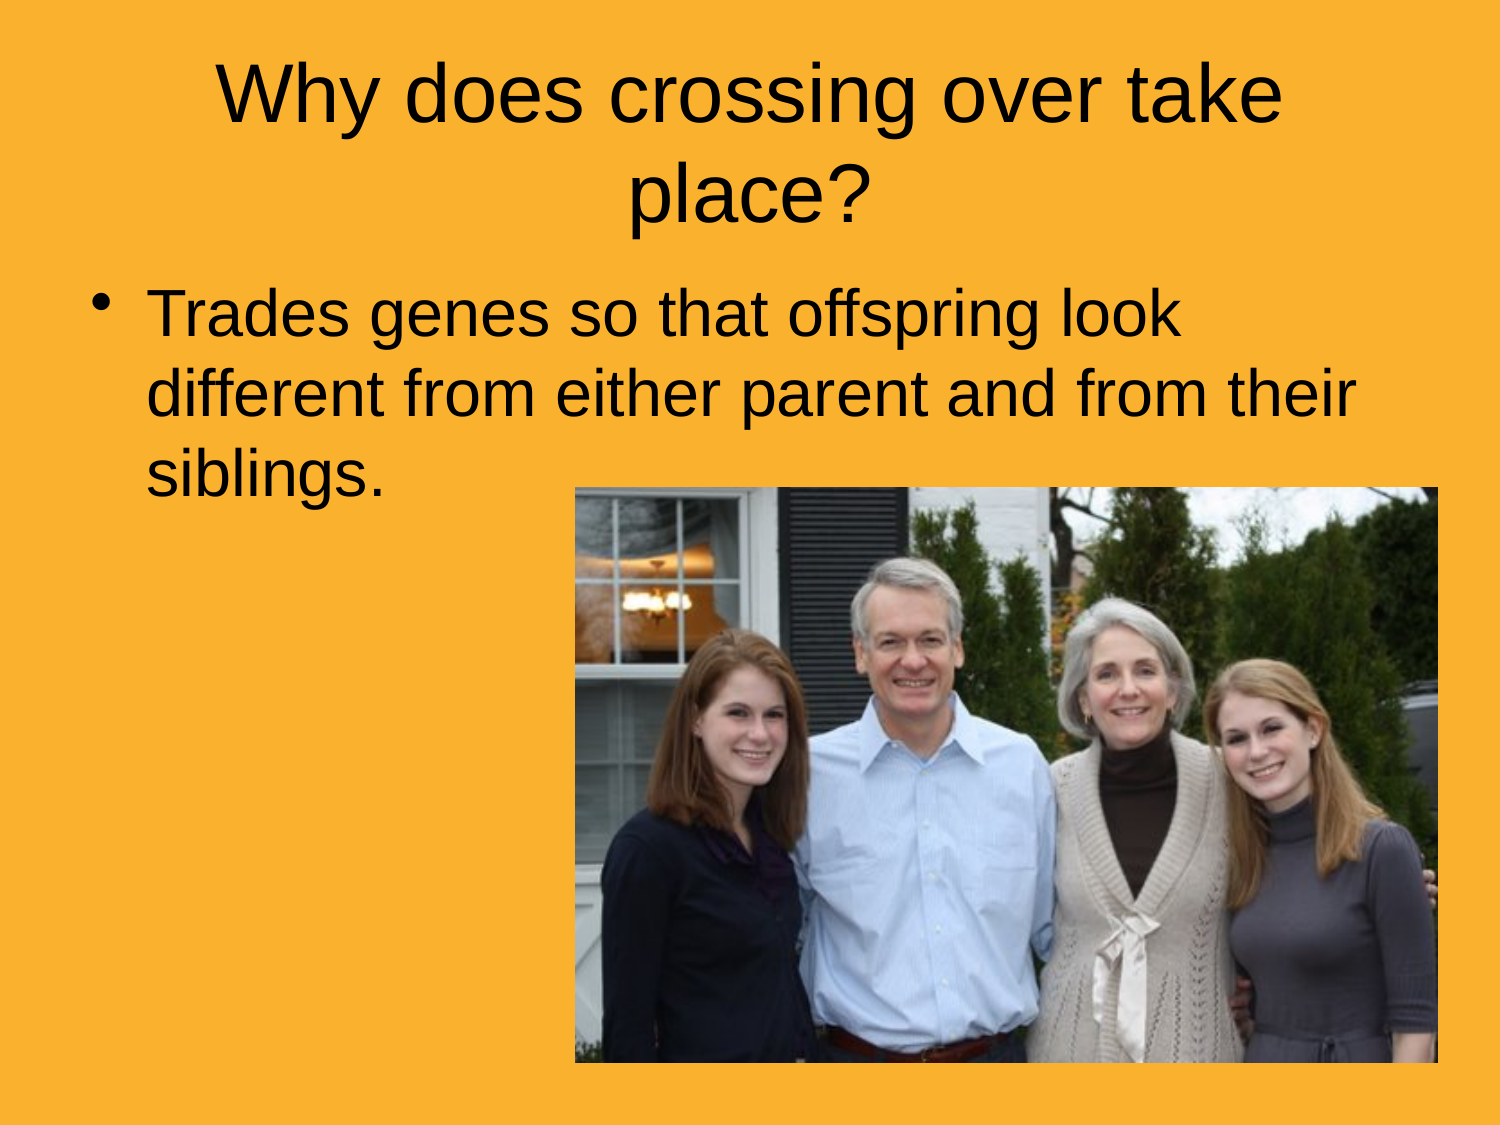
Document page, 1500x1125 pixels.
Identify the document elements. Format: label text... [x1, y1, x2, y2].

list Trades genes so that offspring look different from either parent and from their siblings. [75, 262, 1425, 1005]
picture [574, 487, 1438, 1063]
title Why does crossing over take place? [75, 45, 1425, 233]
